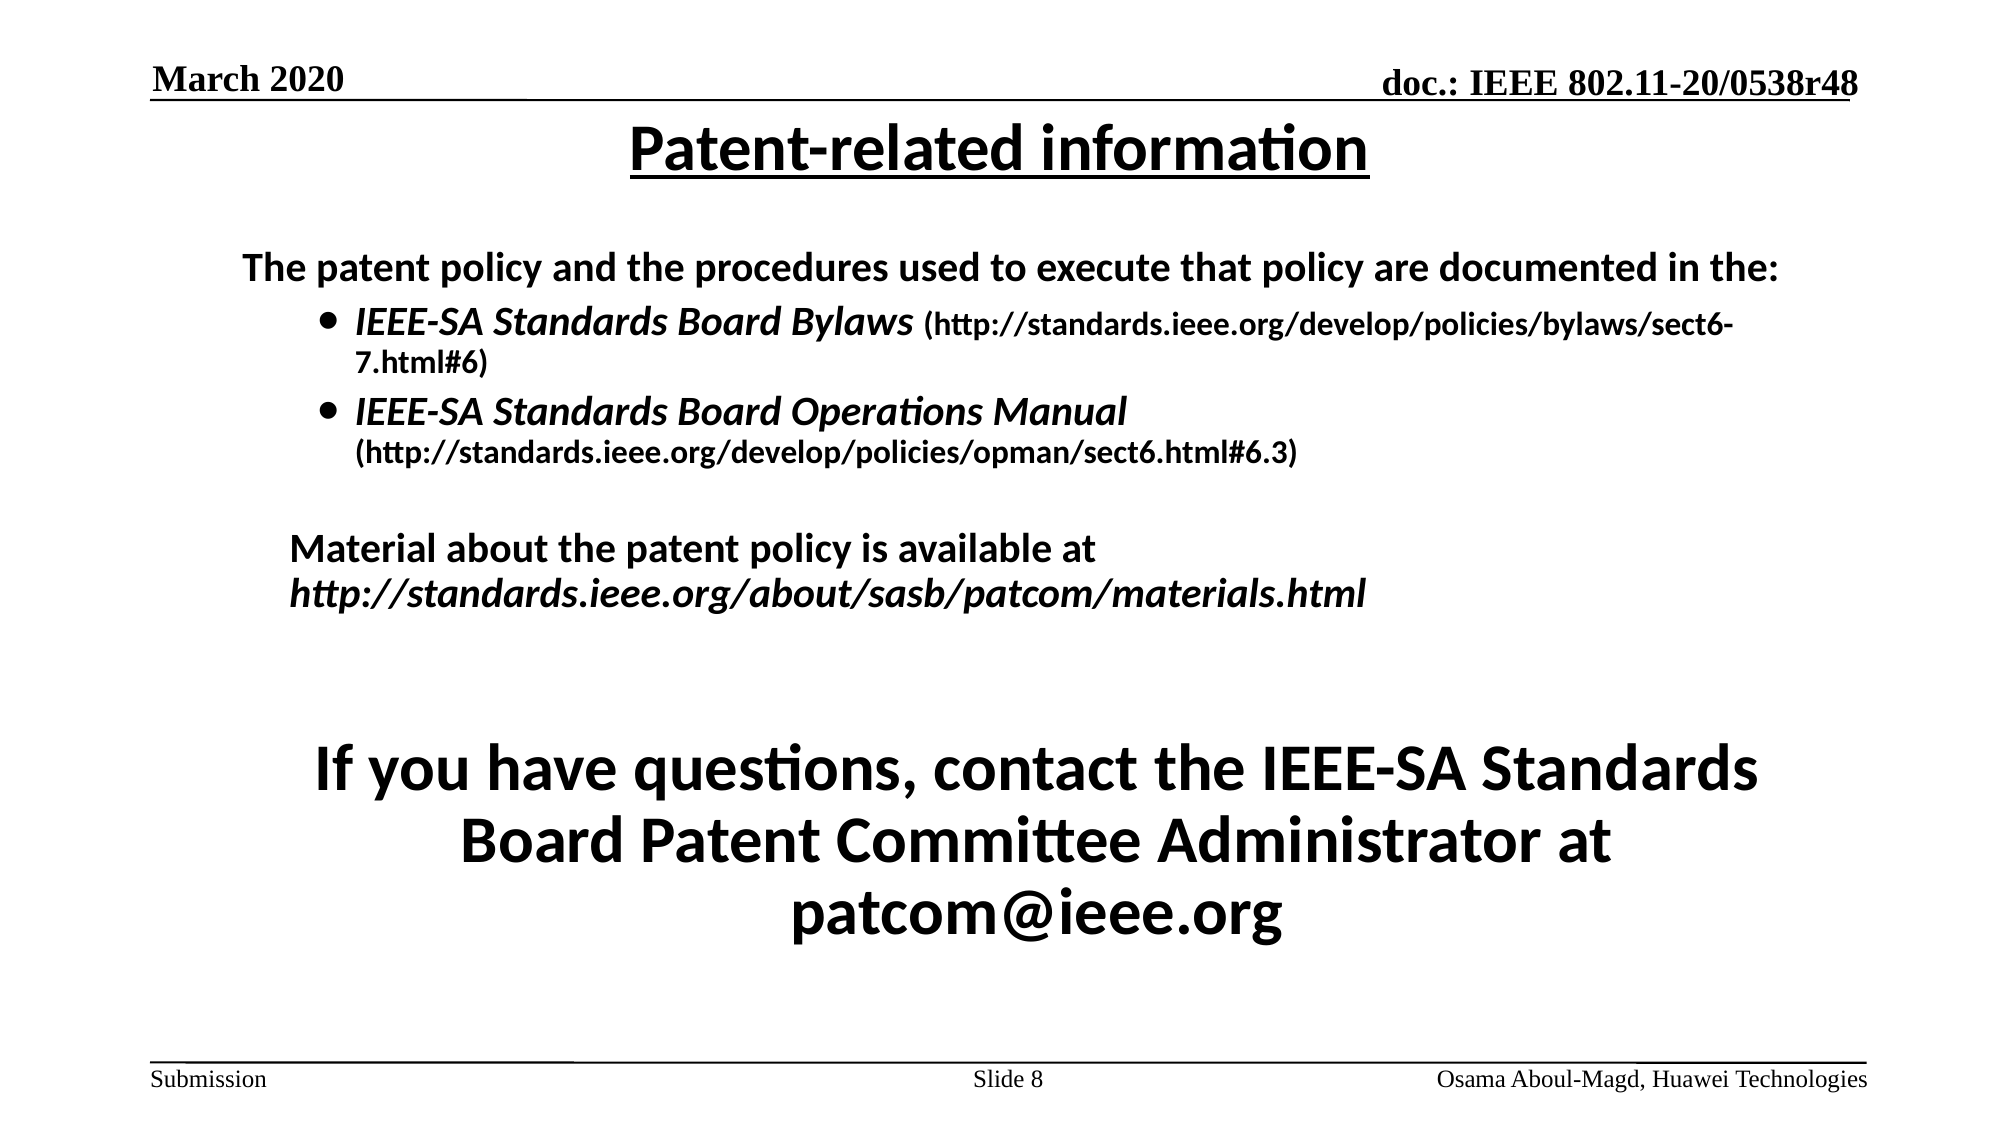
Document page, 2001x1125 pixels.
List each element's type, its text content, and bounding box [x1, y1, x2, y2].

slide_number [152, 54, 563, 100]
list The patent policy and the procedures used to execute that policy are documented in the: IEEE-SA Standards Board Bylaws (http://standards.ieee.org/develop/policies/bylaws/sect6-7.html#6) IEEE-SA Standards Board Operations Manual (http://standards.ieee.org/develop/policies/opman/sect6.html#6.3) Material about the patent policy is available at http://standards.ieee.org/about/sasb/patcom/materials.html If you have questions, contact the IEEE-SA Standards Board Patent Committee Administrator at patcom@ieee.org [152, 237, 1801, 913]
slide_number Slide 8 [950, 1061, 1067, 1123]
title Patent-related information [362, 112, 1638, 176]
footer Osama Aboul-Magd, Huawei Technologies [1171, 1061, 1869, 1093]
